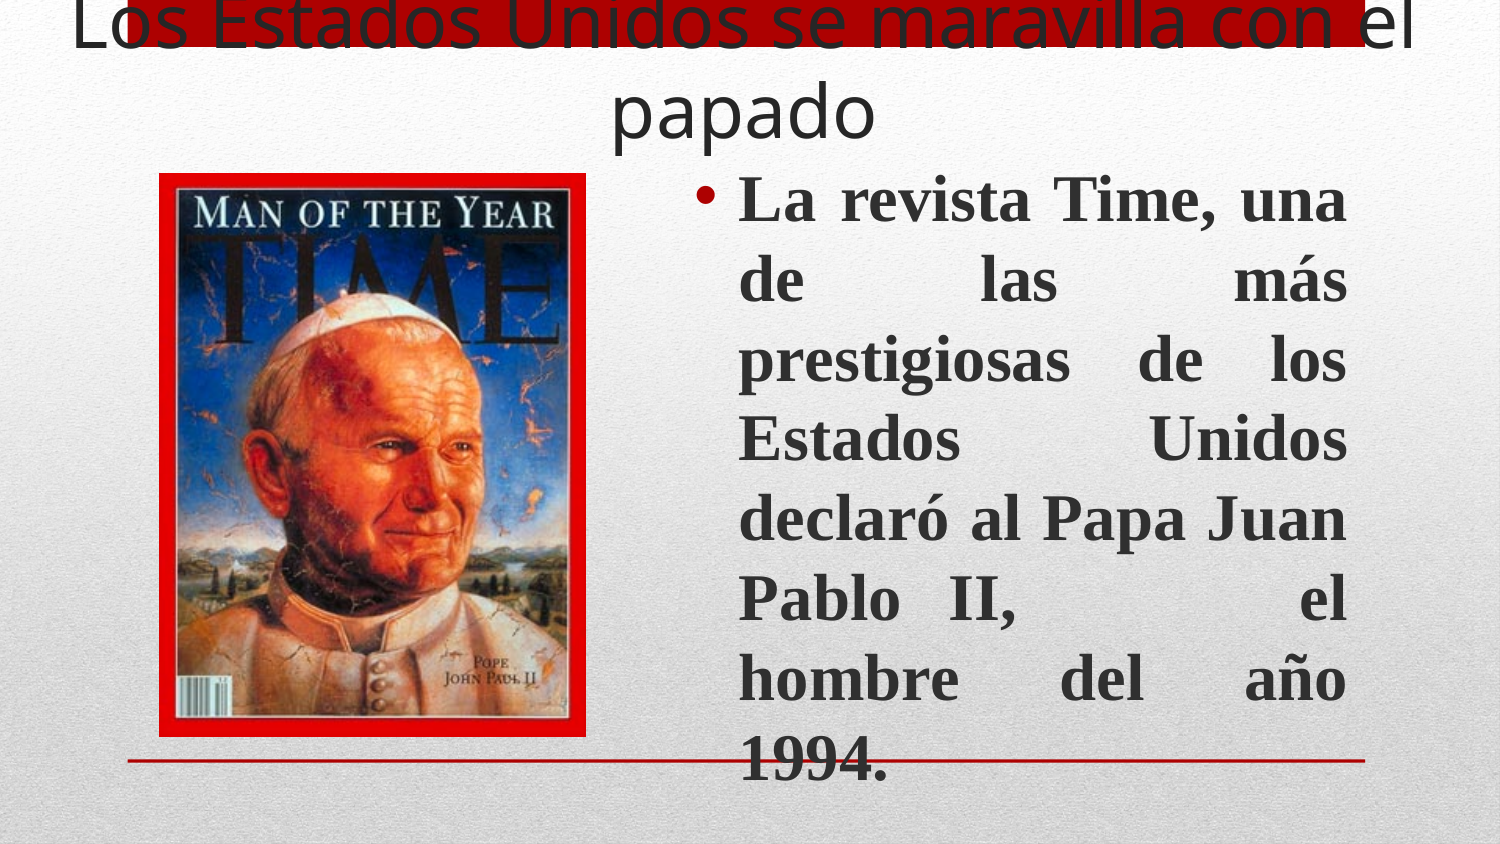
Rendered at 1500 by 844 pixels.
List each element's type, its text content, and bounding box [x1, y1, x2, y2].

title Los Estados Unidos se maravilla con el papado [17, 20, 1471, 161]
list La revista Time, una de las más prestigiosas de los Estados Unidos declaró al Papa Juan Pablo II, el hombre del año 1994. [679, 221, 1364, 728]
picture [158, 172, 587, 737]
